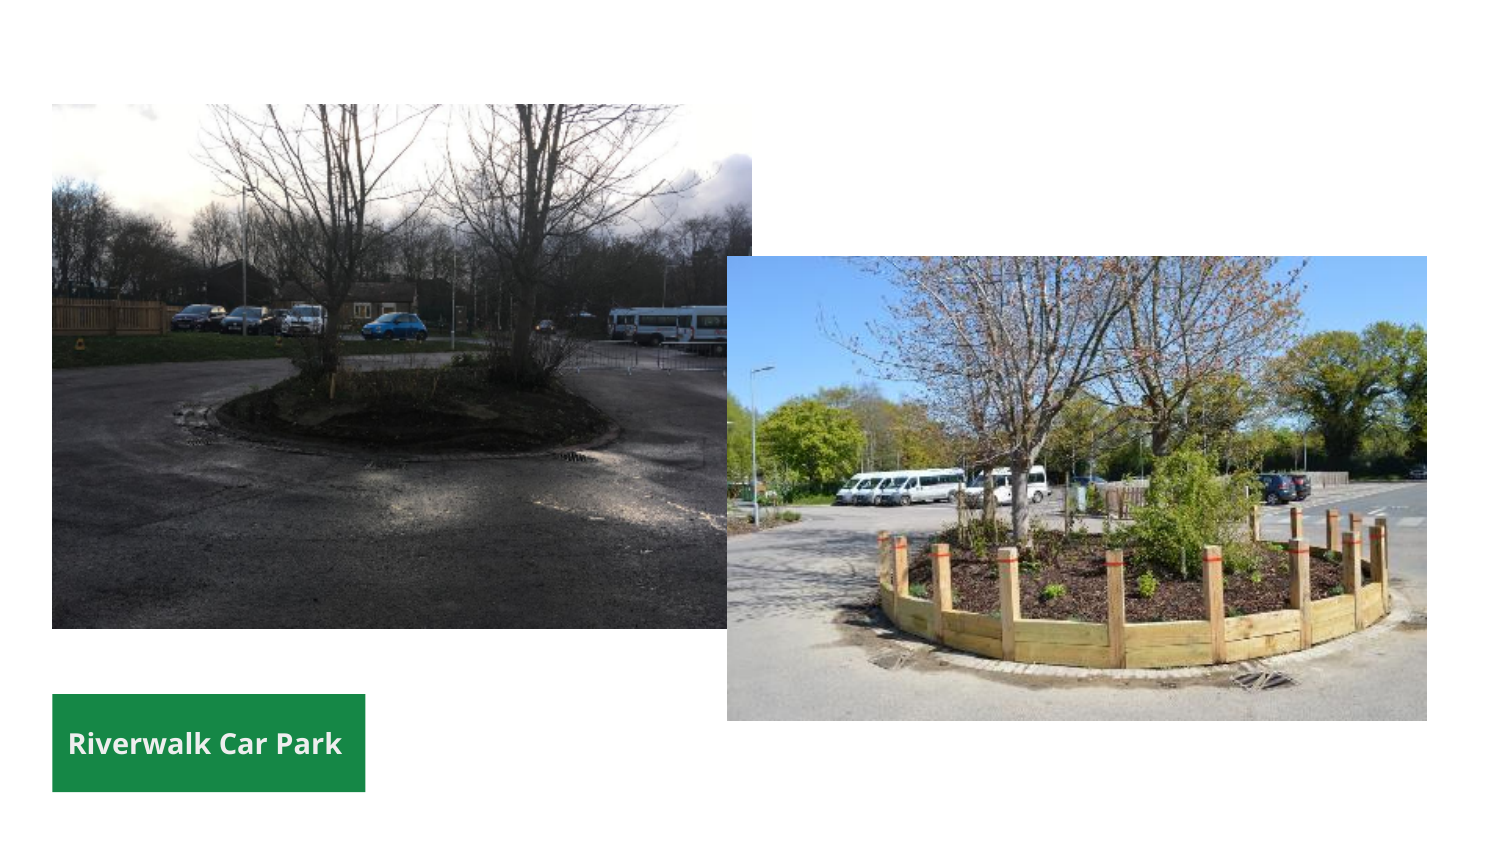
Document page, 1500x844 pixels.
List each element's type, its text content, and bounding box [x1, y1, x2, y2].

list Riverwalk Car Park [52, 694, 366, 793]
picture [52, 103, 1427, 722]
